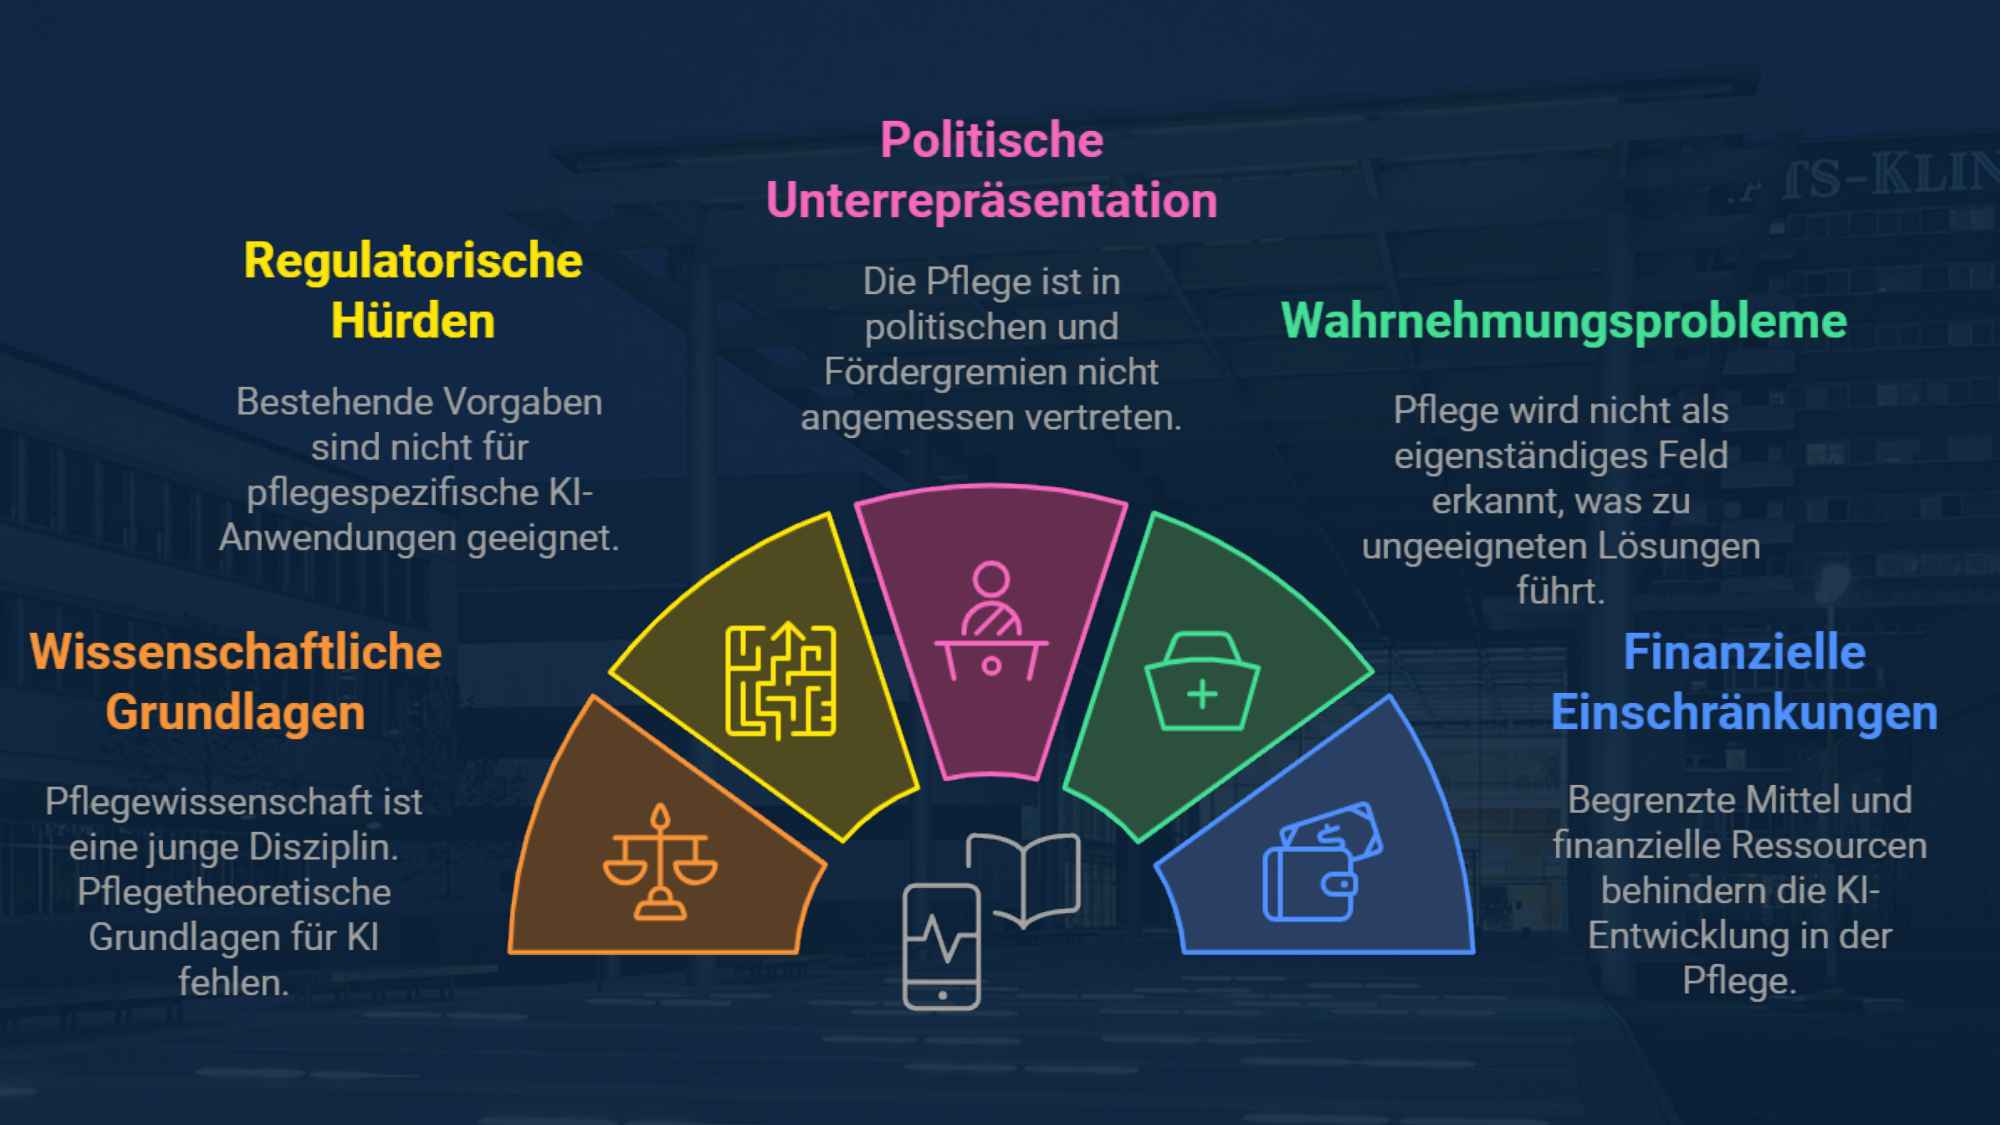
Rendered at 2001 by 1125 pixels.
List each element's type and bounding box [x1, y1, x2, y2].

list [0, 78, 1987, 1047]
